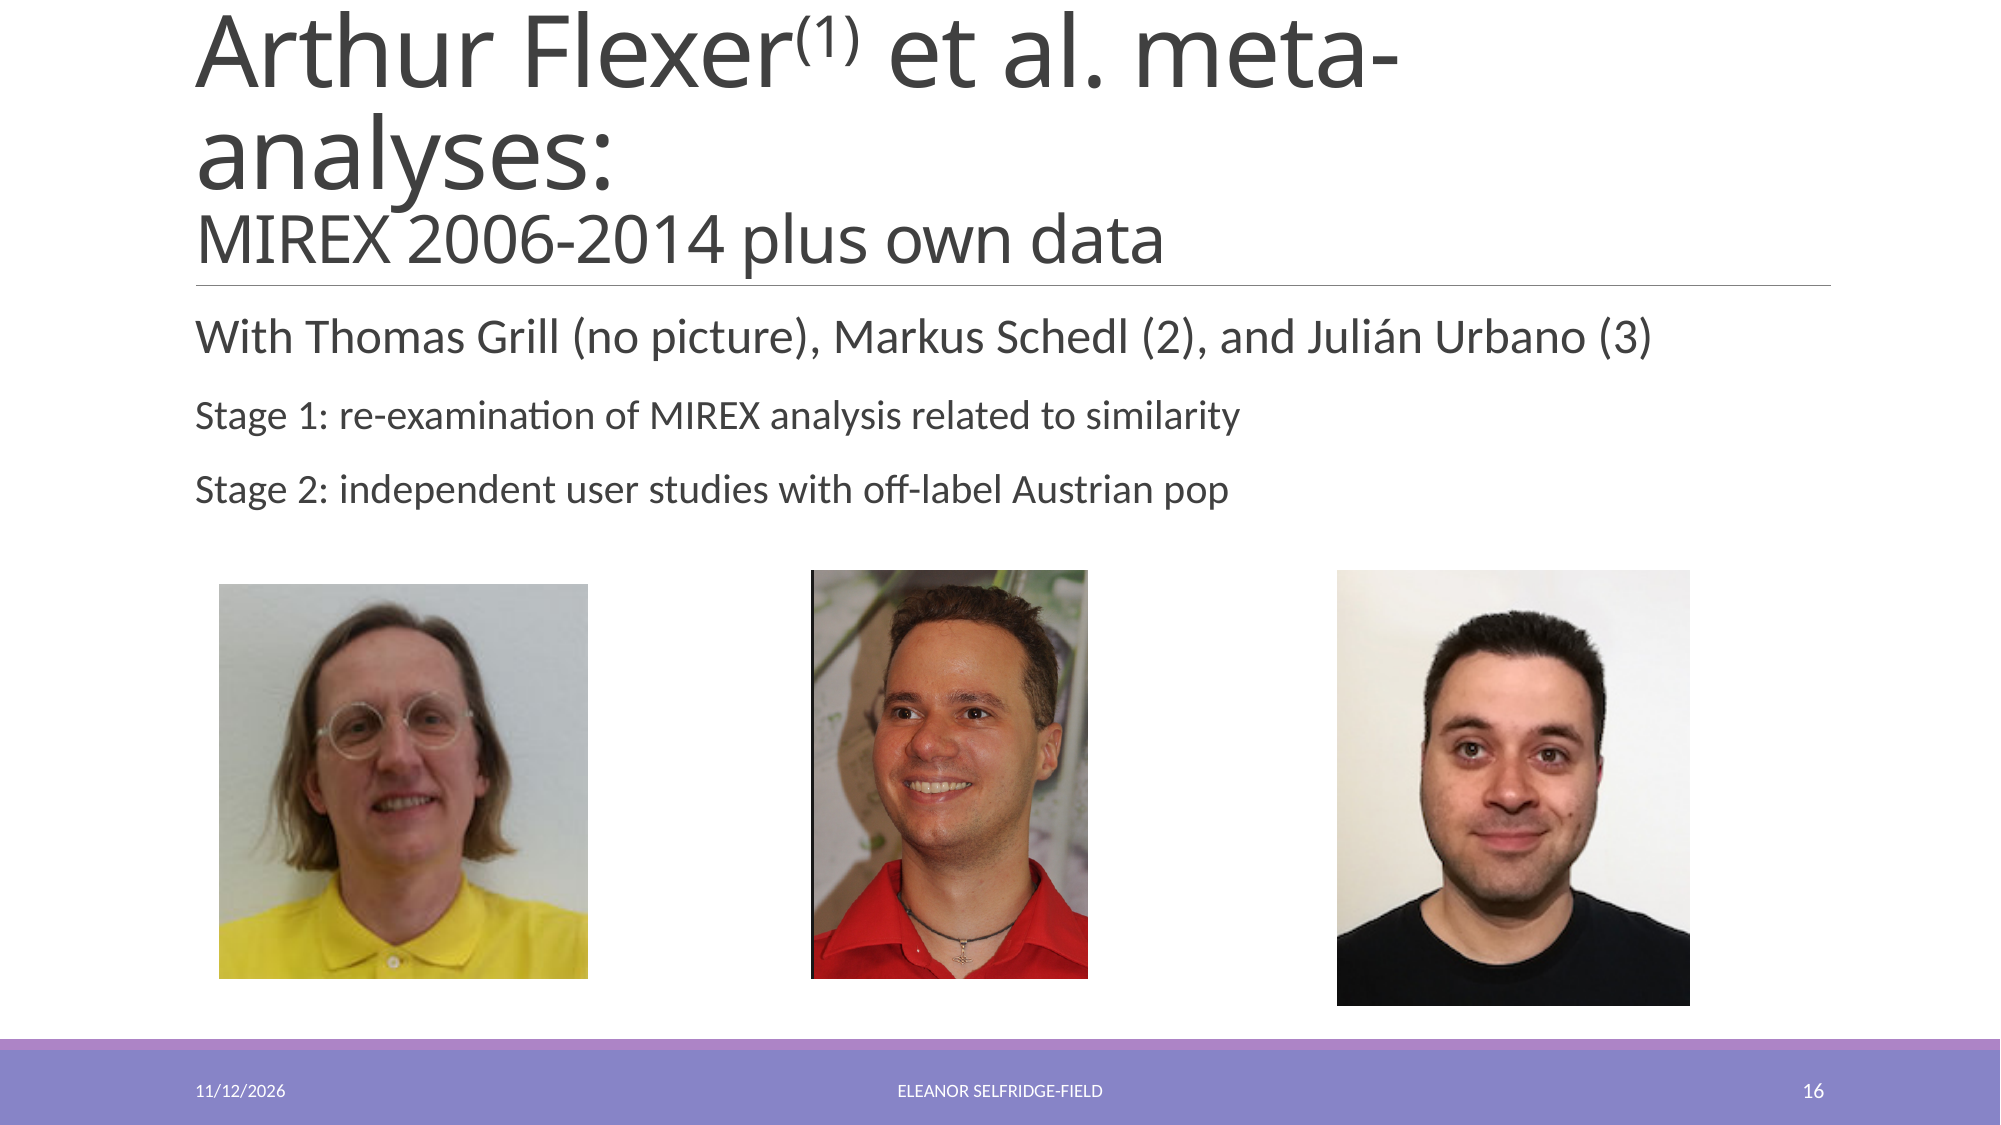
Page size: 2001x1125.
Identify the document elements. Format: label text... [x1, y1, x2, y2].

footer Eleanor Selfridge-Field [604, 1059, 1396, 1120]
text_box [25, 0, 629, 465]
title Arthur Flexer(1) et al. meta-analyses: MIREX 2006-2014 plus own data [629, 47, 1830, 285]
slide_number 16 [1624, 1059, 1840, 1120]
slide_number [180, 1059, 586, 1120]
picture [1336, 570, 1691, 1007]
list With Thomas Grill (no picture), Markus Schedl (2), and Julián Urbano (3) Stage 1: re-examination of MIREX analysis related to similarity Stage 2: independent user studies with off-label Austrian pop [180, 302, 1830, 963]
picture [218, 584, 588, 980]
picture [810, 570, 1088, 980]
